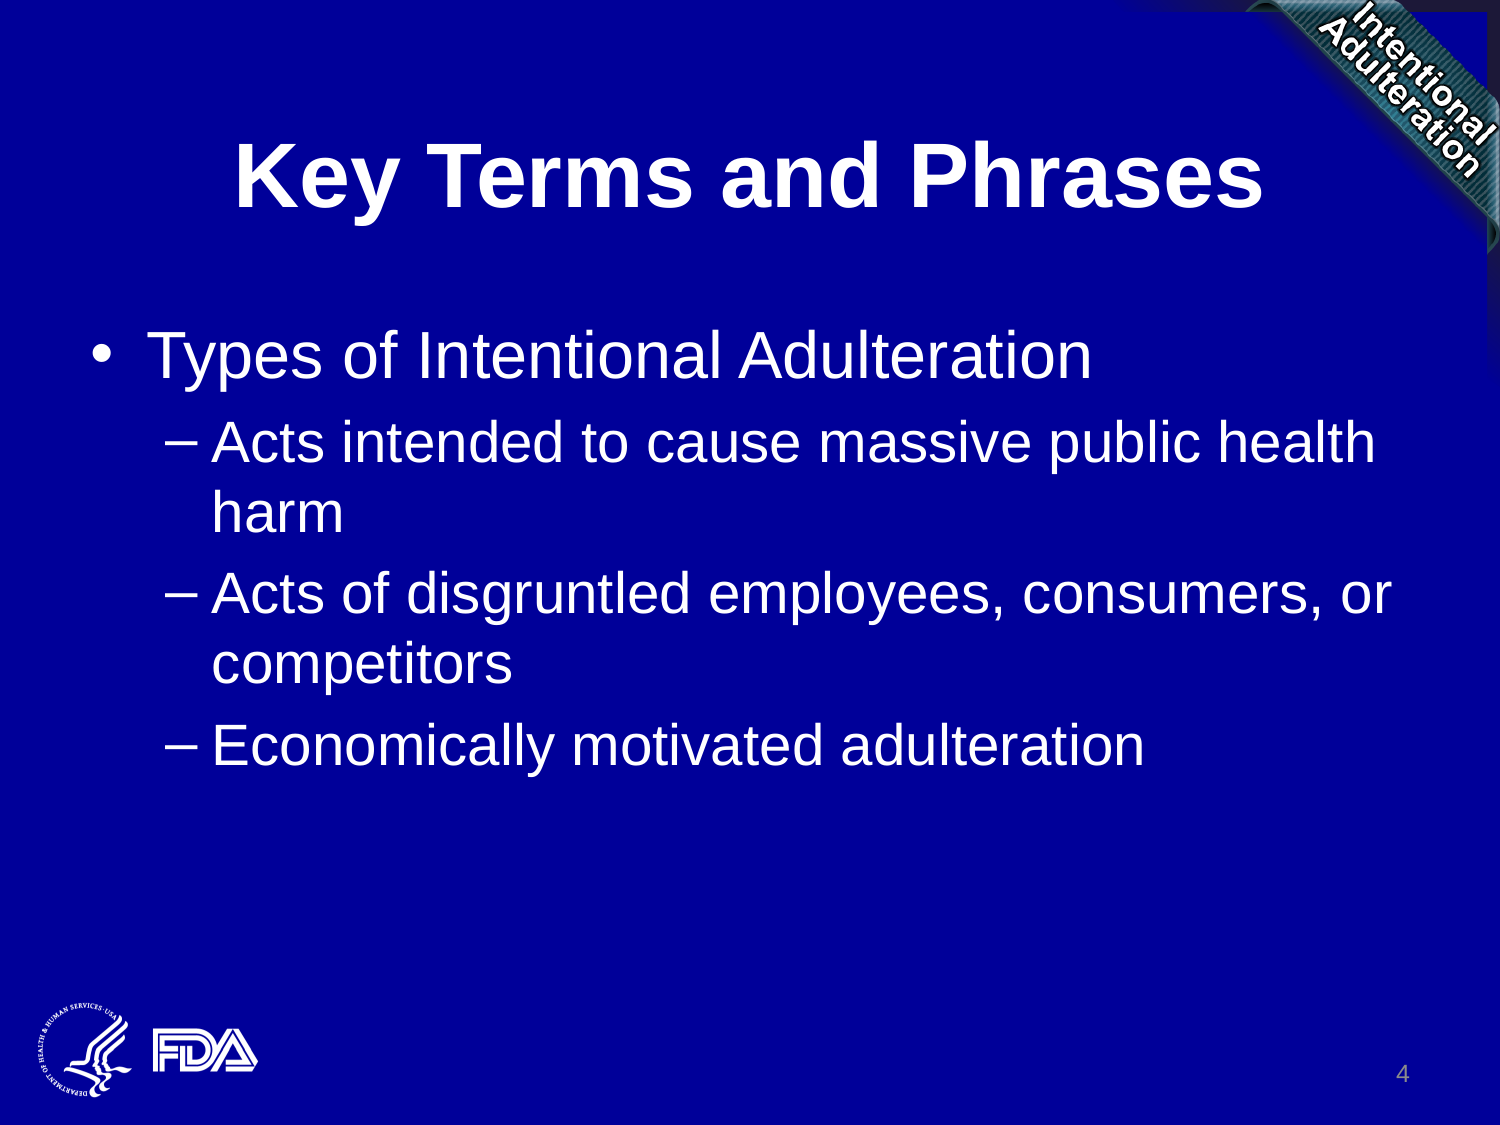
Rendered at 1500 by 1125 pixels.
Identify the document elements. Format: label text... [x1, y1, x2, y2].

title Key Terms and Phrases [75, 77, 1107, 266]
slide_number 4 [1074, 1042, 1425, 1103]
picture [1112, 0, 1500, 391]
list Types of Intentional Adulteration Acts intended to cause massive public health harm Acts of disgruntled employees, consumers, or competitors Economically motivated adulteration [75, 304, 1425, 948]
picture [0, 974, 1500, 1125]
